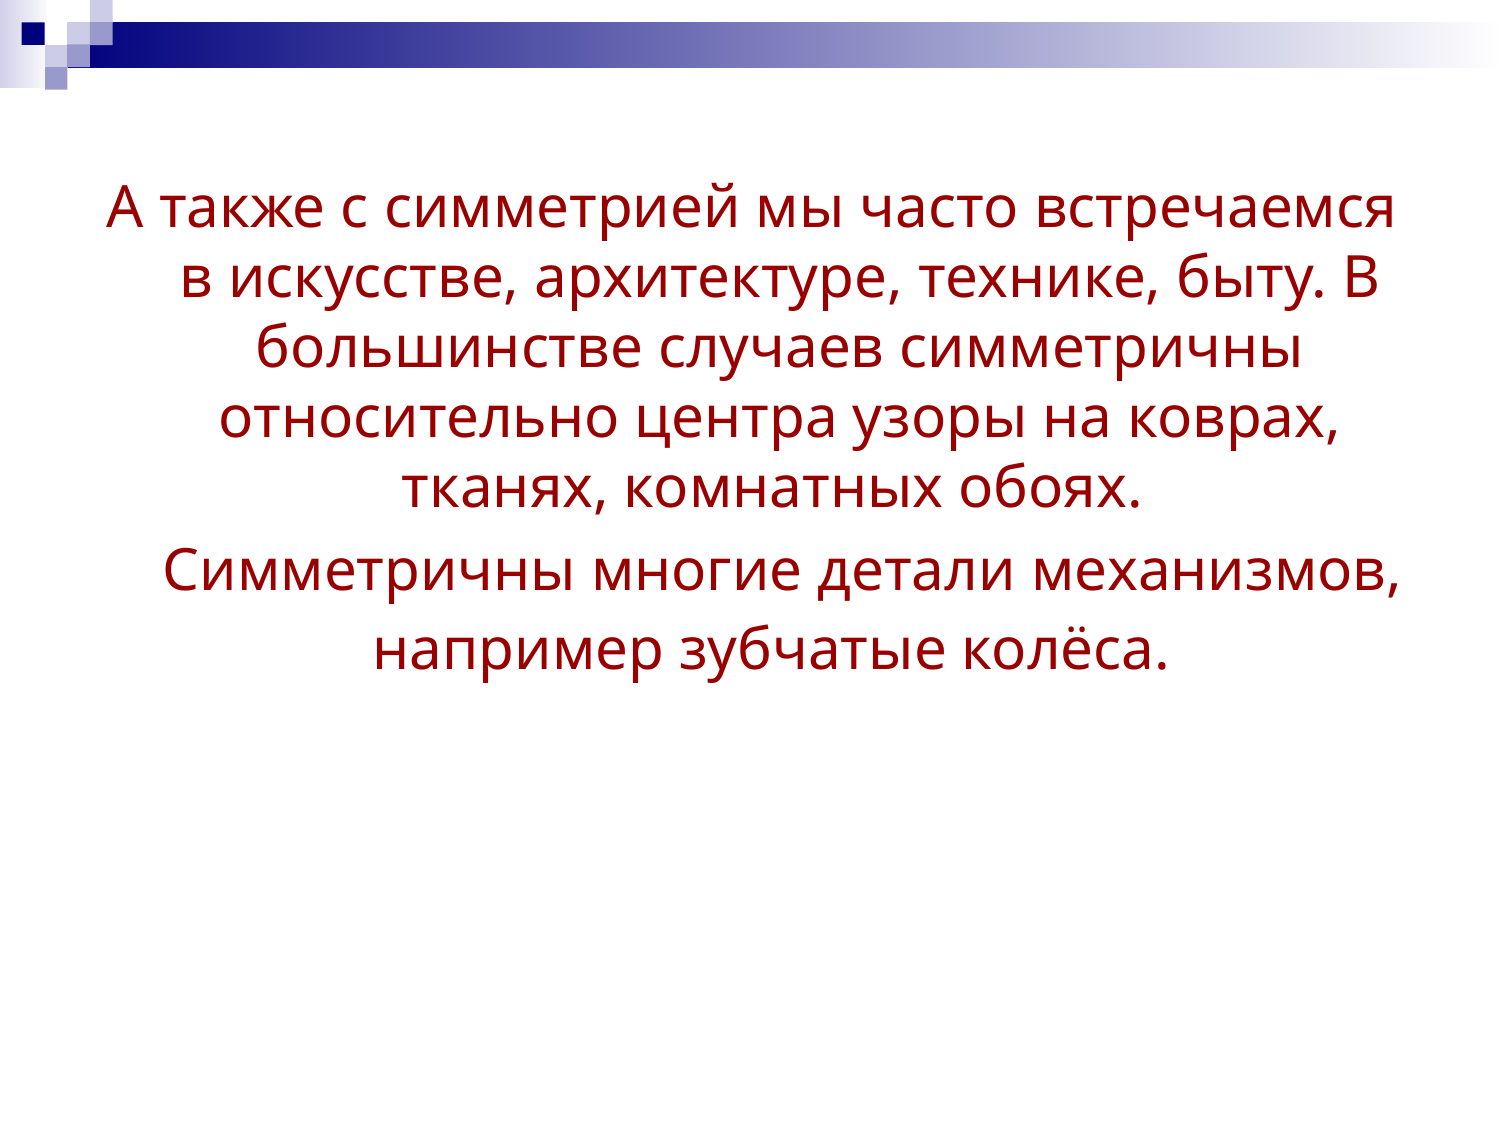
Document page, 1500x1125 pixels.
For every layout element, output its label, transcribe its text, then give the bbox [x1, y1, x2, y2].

list А также с симметрией мы часто встречаемся в искусстве, архитектуре, технике, быту. В большинстве случаев симметричны относительно центра узоры на коврах, тканях, комнатных обоях. Симметричны многие детали механизмов, например зубчатые колёса. [76, 90, 1427, 728]
